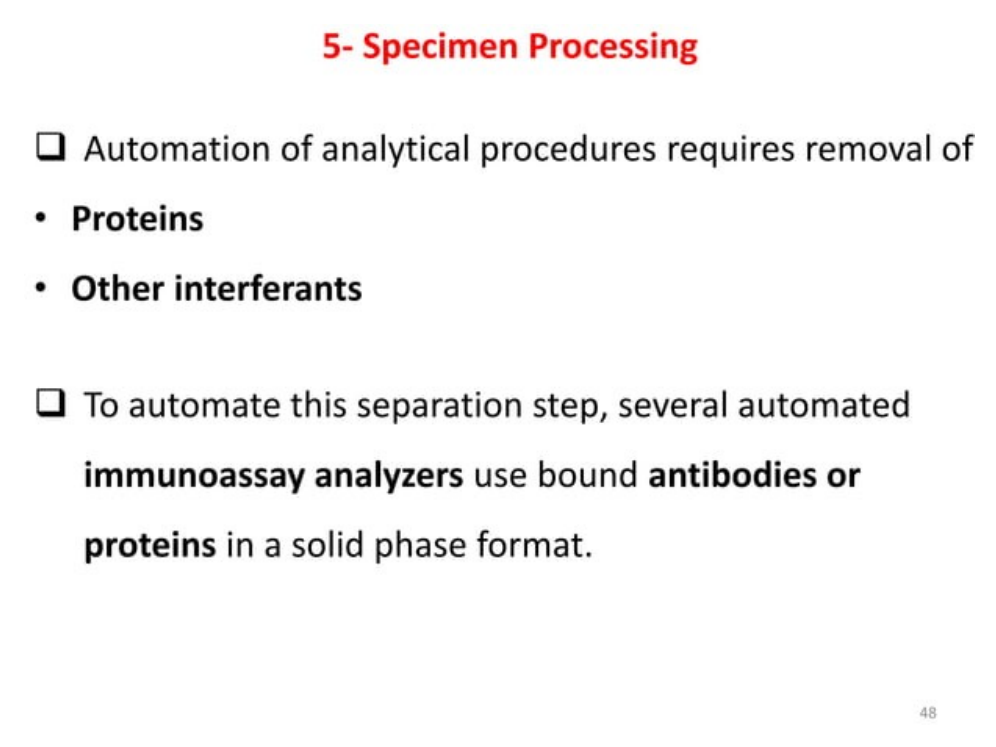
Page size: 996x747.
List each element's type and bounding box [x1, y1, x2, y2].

picture [24, 24, 976, 726]
